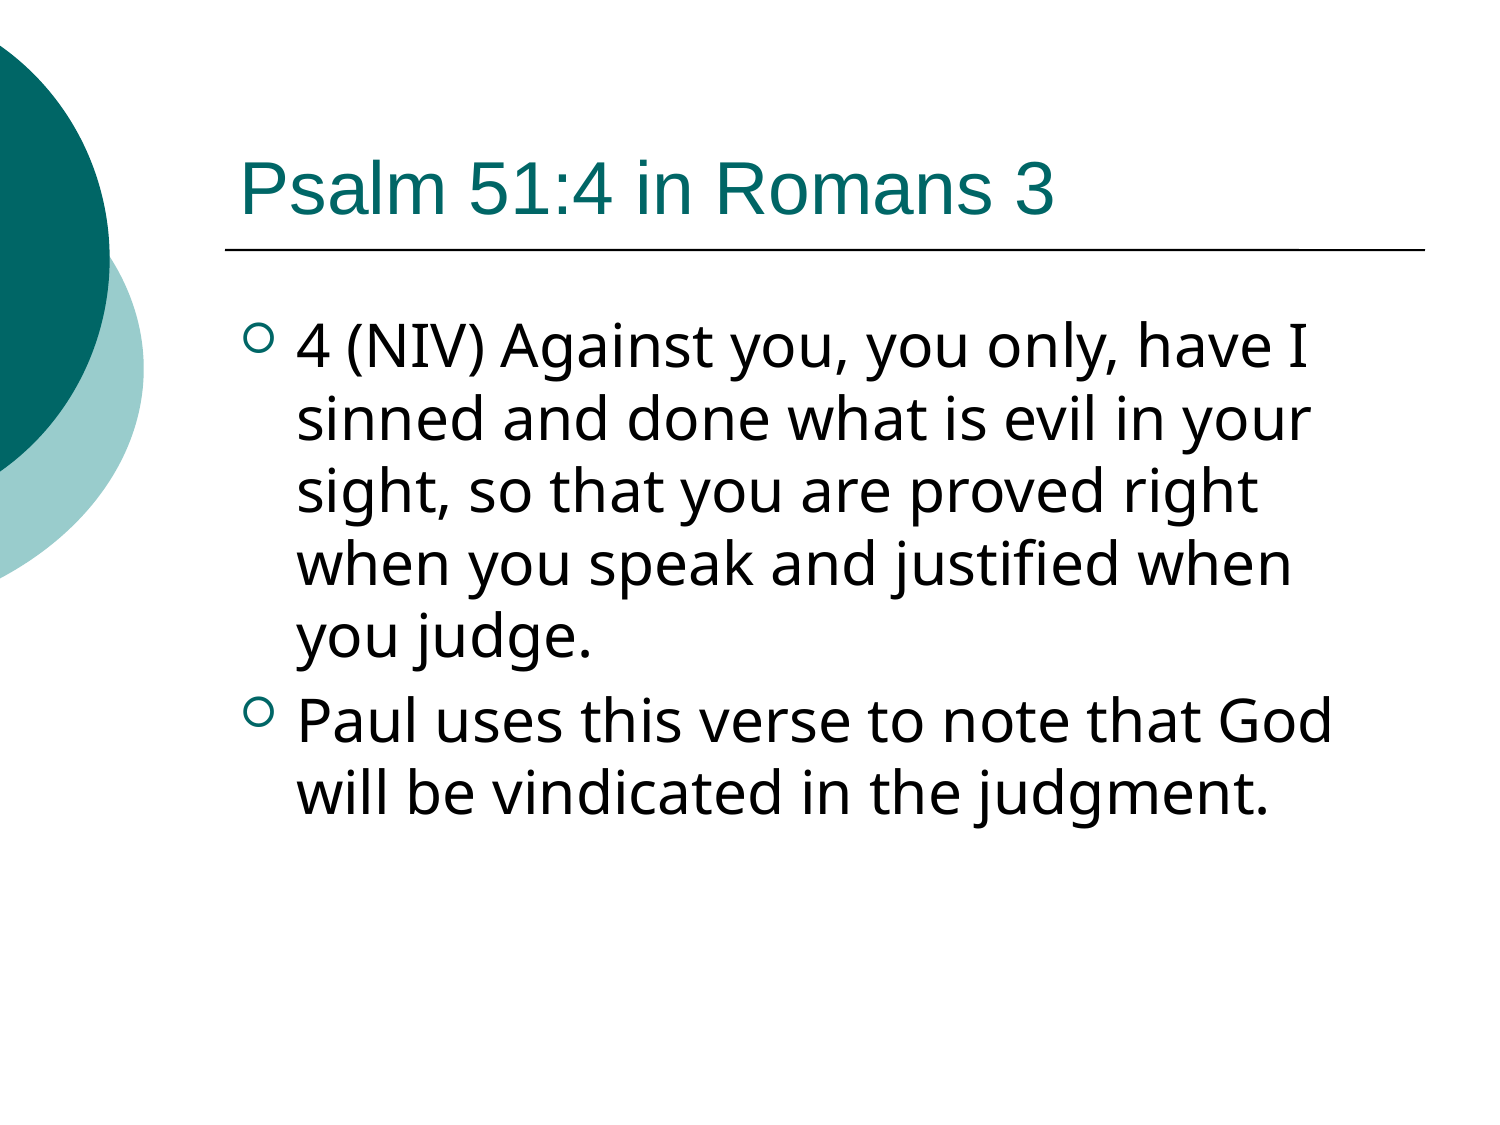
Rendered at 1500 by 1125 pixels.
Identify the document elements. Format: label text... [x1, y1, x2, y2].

title Psalm 51:4 in Romans 3 [224, 49, 1425, 237]
list 4 (NIV) Against you, you only, have I sinned and done what is evil in your sight, so that you are proved right when you speak and justified when you judge. Paul uses this verse to note that God will be vindicated in the judgment. [224, 299, 1425, 975]
